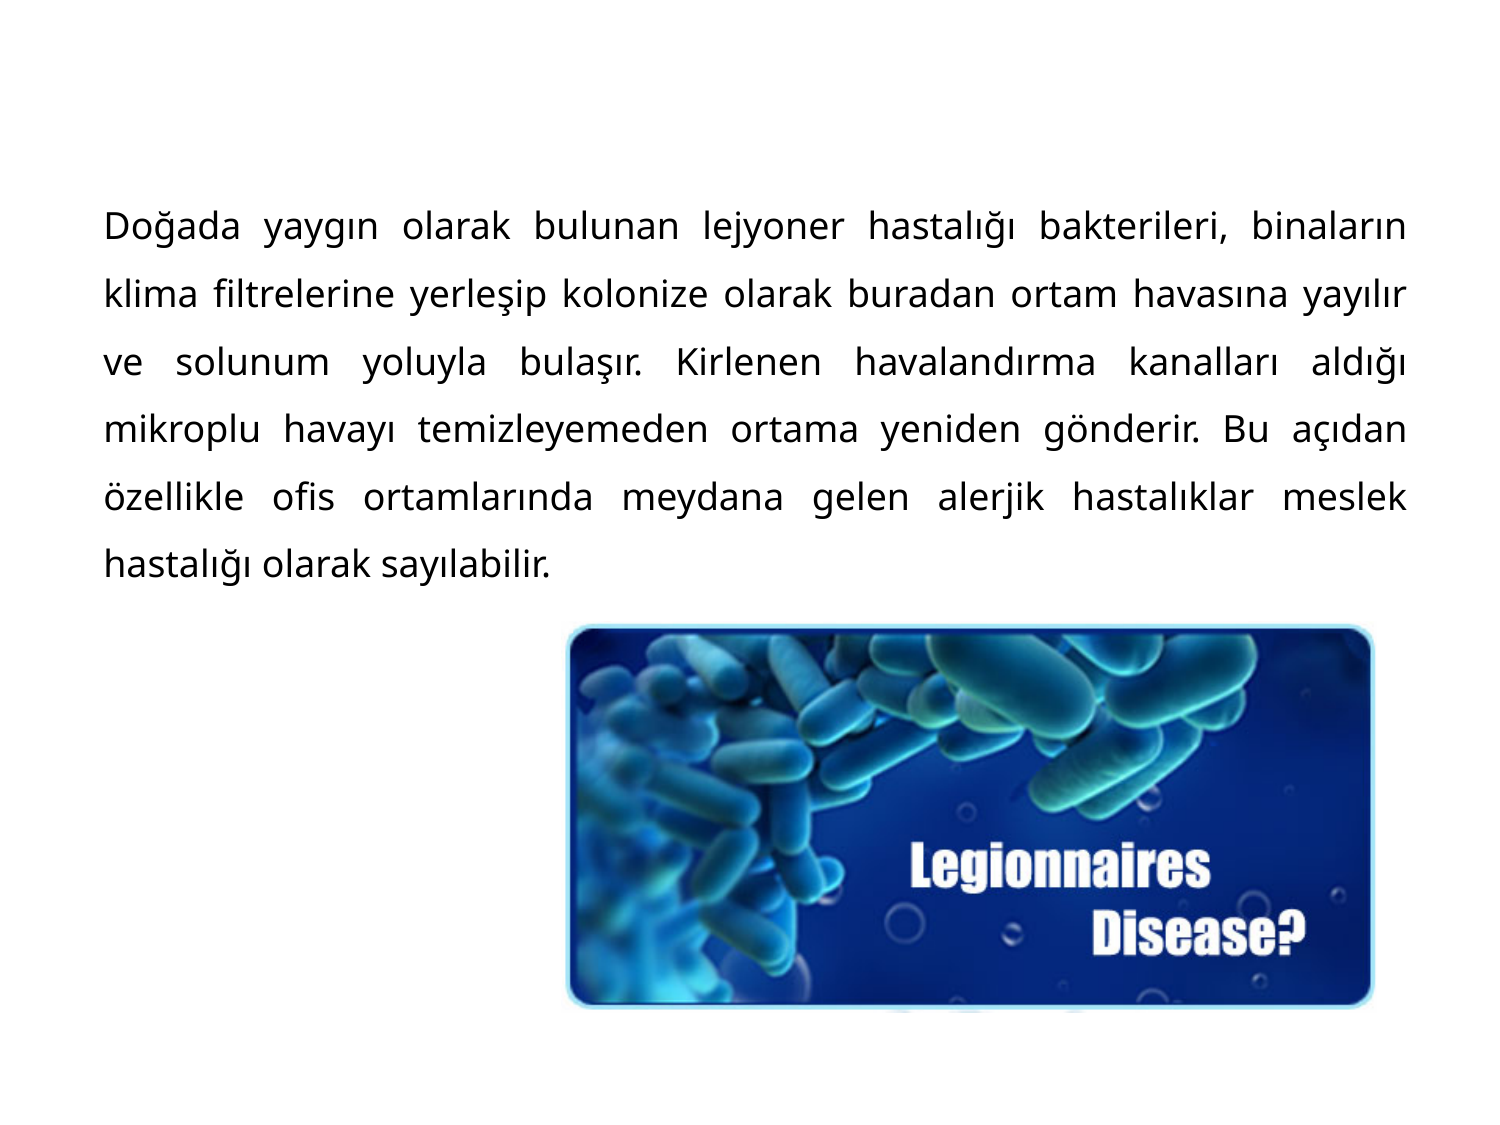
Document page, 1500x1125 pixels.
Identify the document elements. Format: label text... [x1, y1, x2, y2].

picture [560, 621, 1377, 1013]
text_box Doğada yaygın olarak bulunan lejyoner hastalığı bakterileri, binaların klima filtrelerine yerleşip kolonize olarak buradan ortam havasına yayılır ve solunum yoluyla bulaşır. Kirlenen havalandırma kanalları aldığı mikroplu havayı temizleyemeden ortama yeniden gönderir. Bu açıdan özellikle ofis ortamlarında meydana gelen alerjik hastalıklar meslek hastalığı olarak sayılabilir. [88, 172, 1424, 593]
